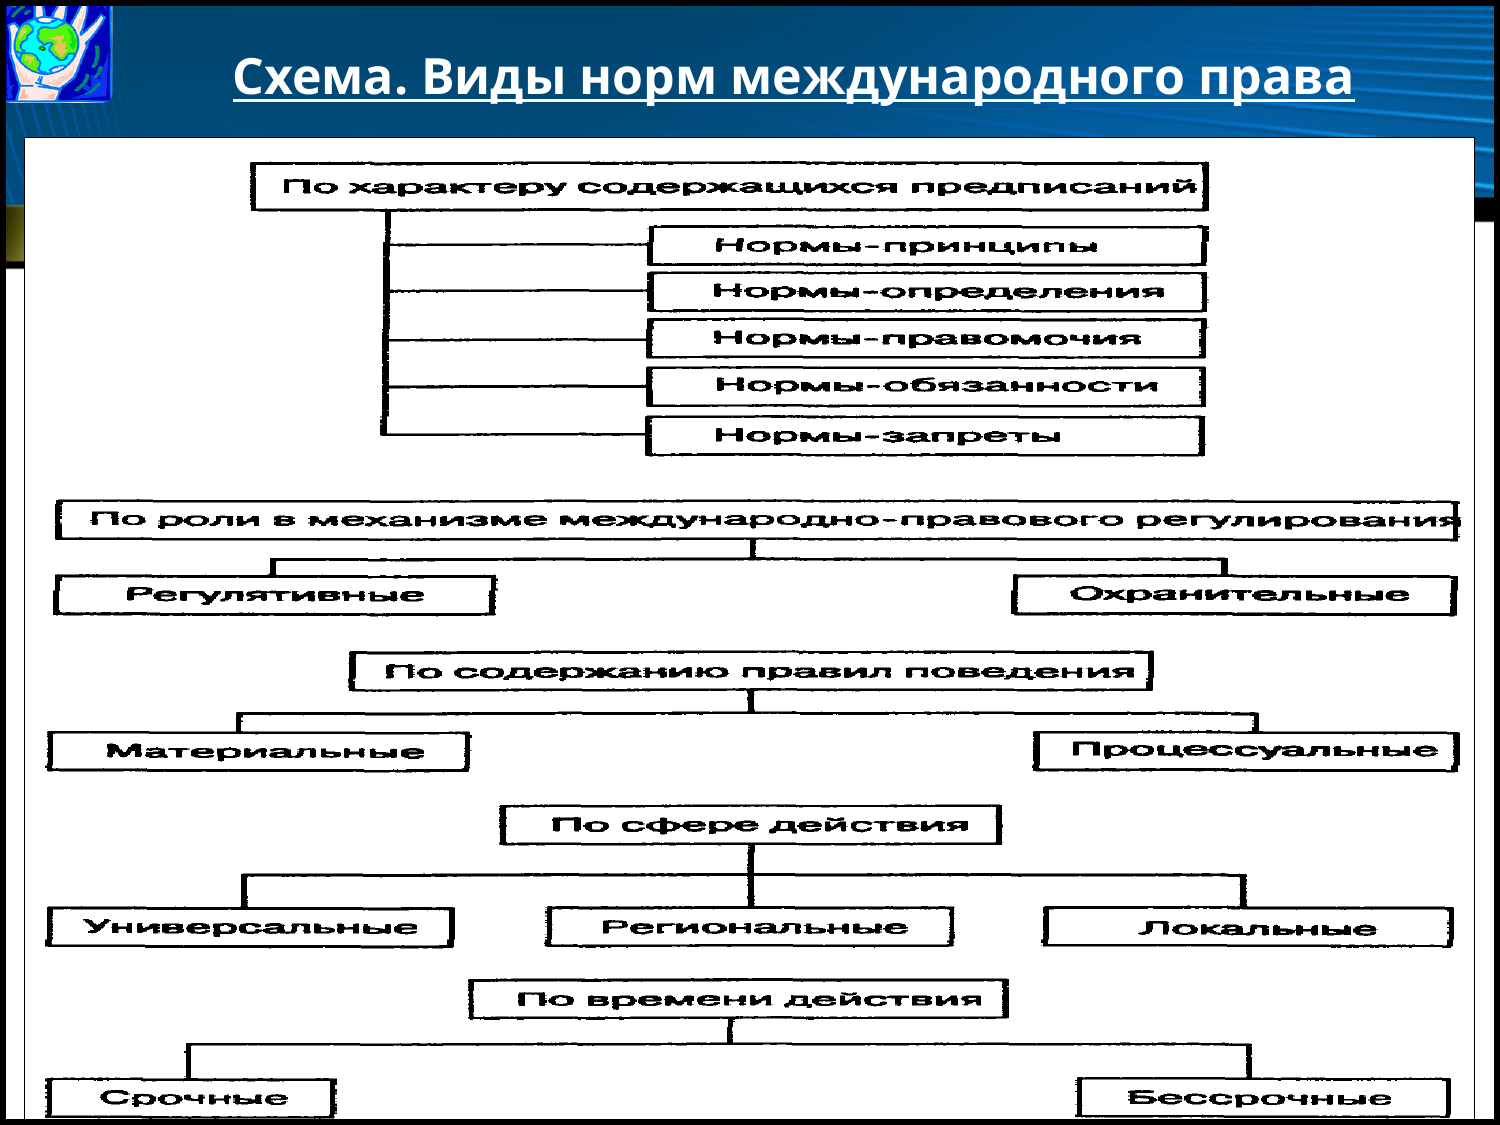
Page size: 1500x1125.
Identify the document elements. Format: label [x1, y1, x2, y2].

picture [0, 0, 113, 103]
picture [24, 137, 1476, 1125]
text_box [0, 0, 1500, 1125]
